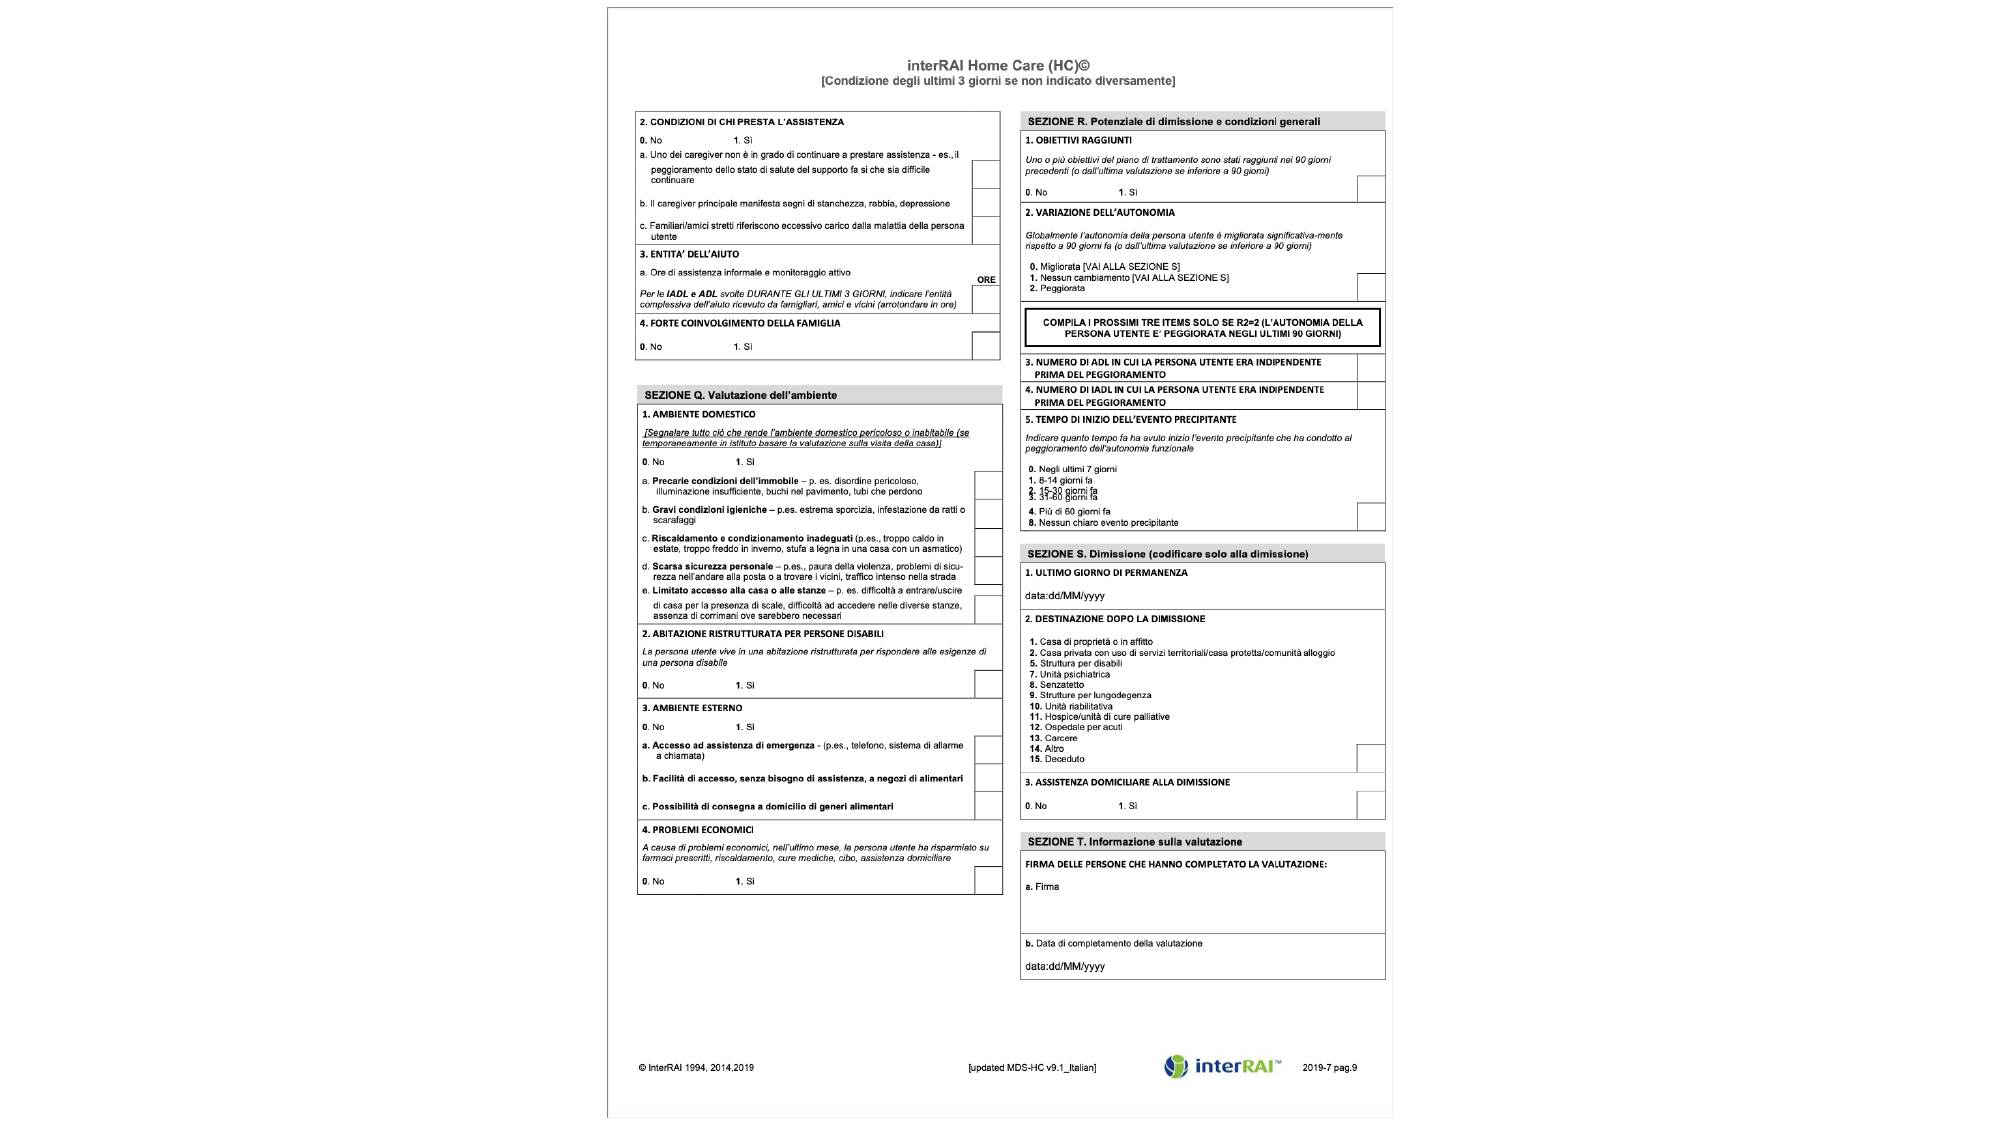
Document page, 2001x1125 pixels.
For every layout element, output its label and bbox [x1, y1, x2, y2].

picture [607, 7, 1393, 1118]
